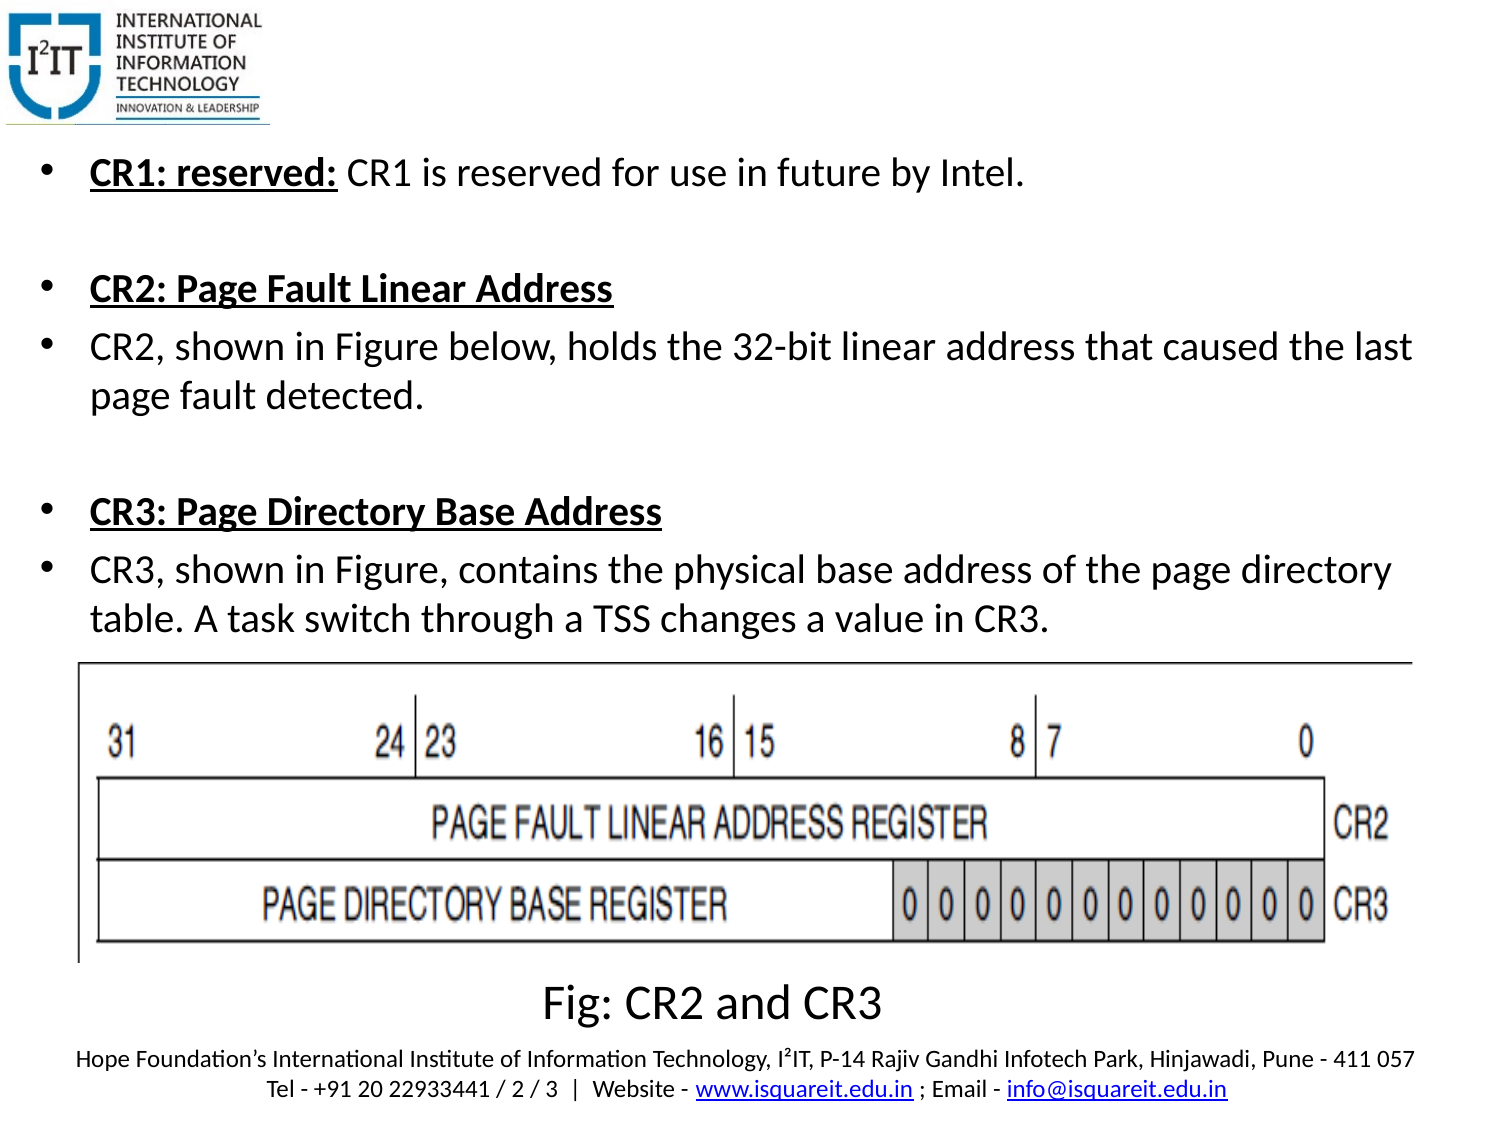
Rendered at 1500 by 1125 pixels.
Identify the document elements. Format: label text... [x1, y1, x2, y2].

text_box Fig: CR2 and CR3 [399, 972, 1025, 1037]
list CR1: reserved: CR1 is reserved for use in future by Intel. CR2: Page Fault Linear Address CR2, shown in Figure below, holds the 32-bit linear address that caused the last page fault detected. CR3: Page Directory Base Address CR3, shown in Figure, contains the physical base address of the page directory table. A task switch through a TSS changes a value in CR3. [24, 137, 1476, 651]
footer Hope Foundation’s International Institute of Information Technology, I²IT, P-14 Rajiv Gandhi Infotech Park, Hinjawadi, Pune - 411 057 Tel - +91 20 22933441 / 2 / 3 | Website - www.isquareit.edu.in ; Email - info@isquareit.edu.in [35, 1042, 1465, 1103]
picture [0, 0, 270, 126]
picture [74, 662, 1413, 963]
